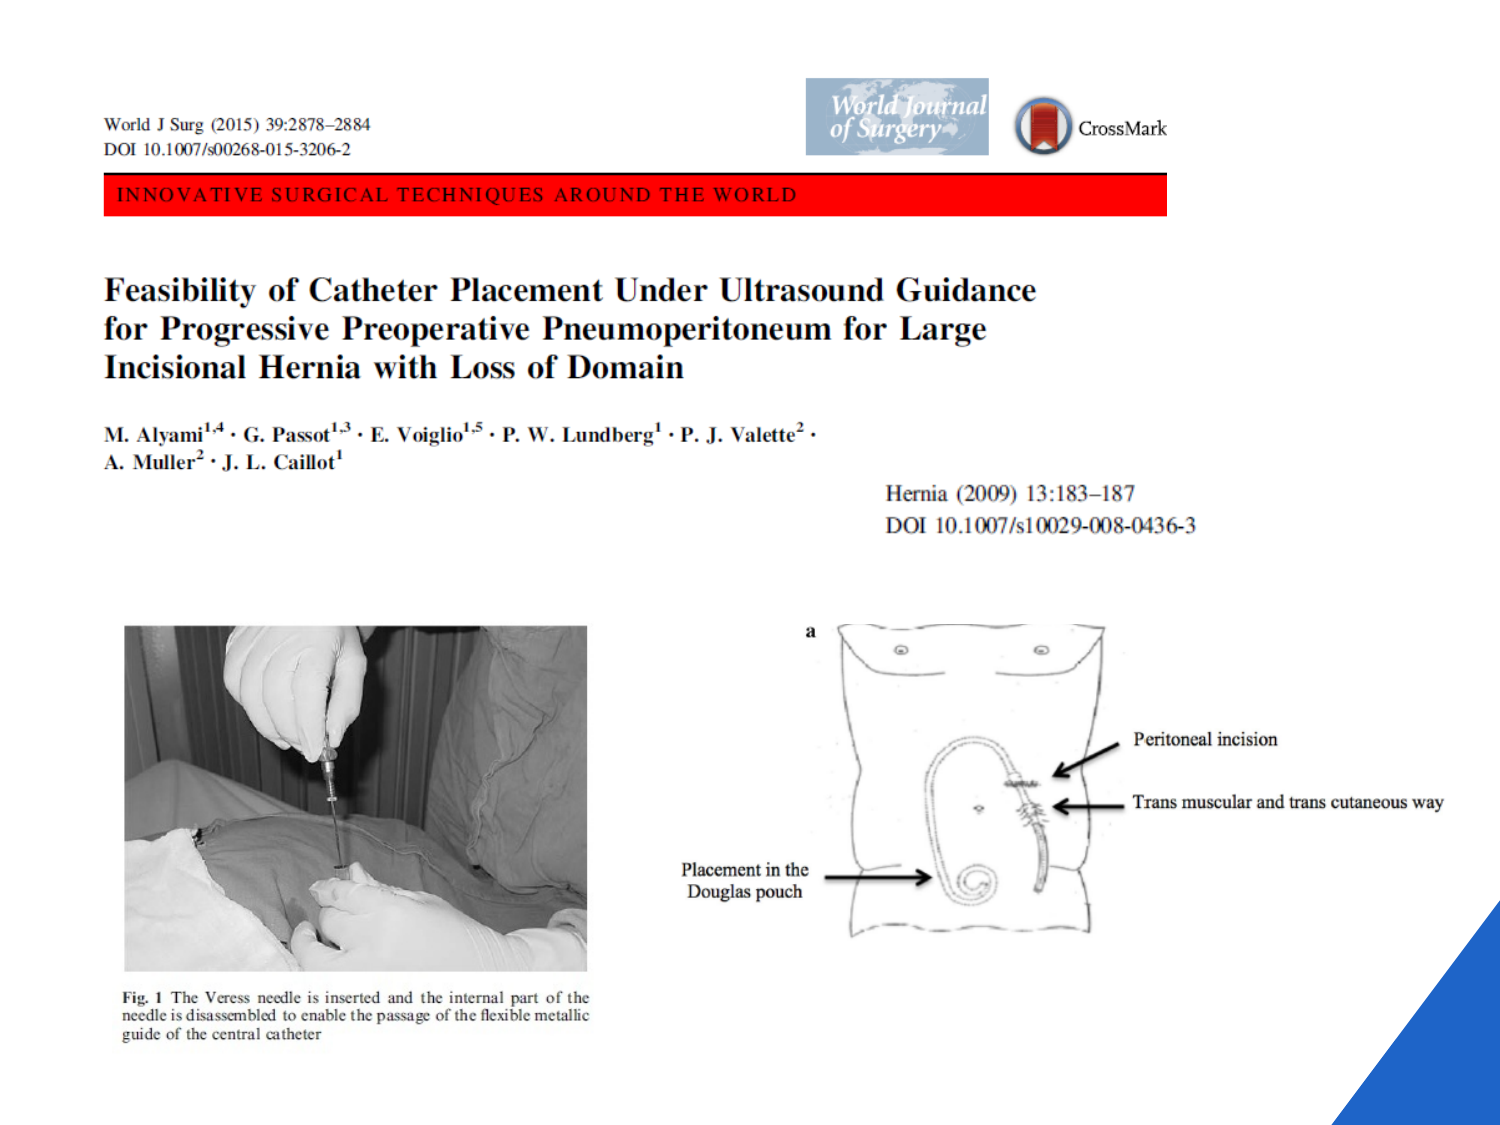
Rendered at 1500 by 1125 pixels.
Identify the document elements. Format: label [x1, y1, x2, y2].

picture [99, 62, 1204, 543]
picture [112, 612, 596, 1057]
picture [662, 624, 1450, 942]
